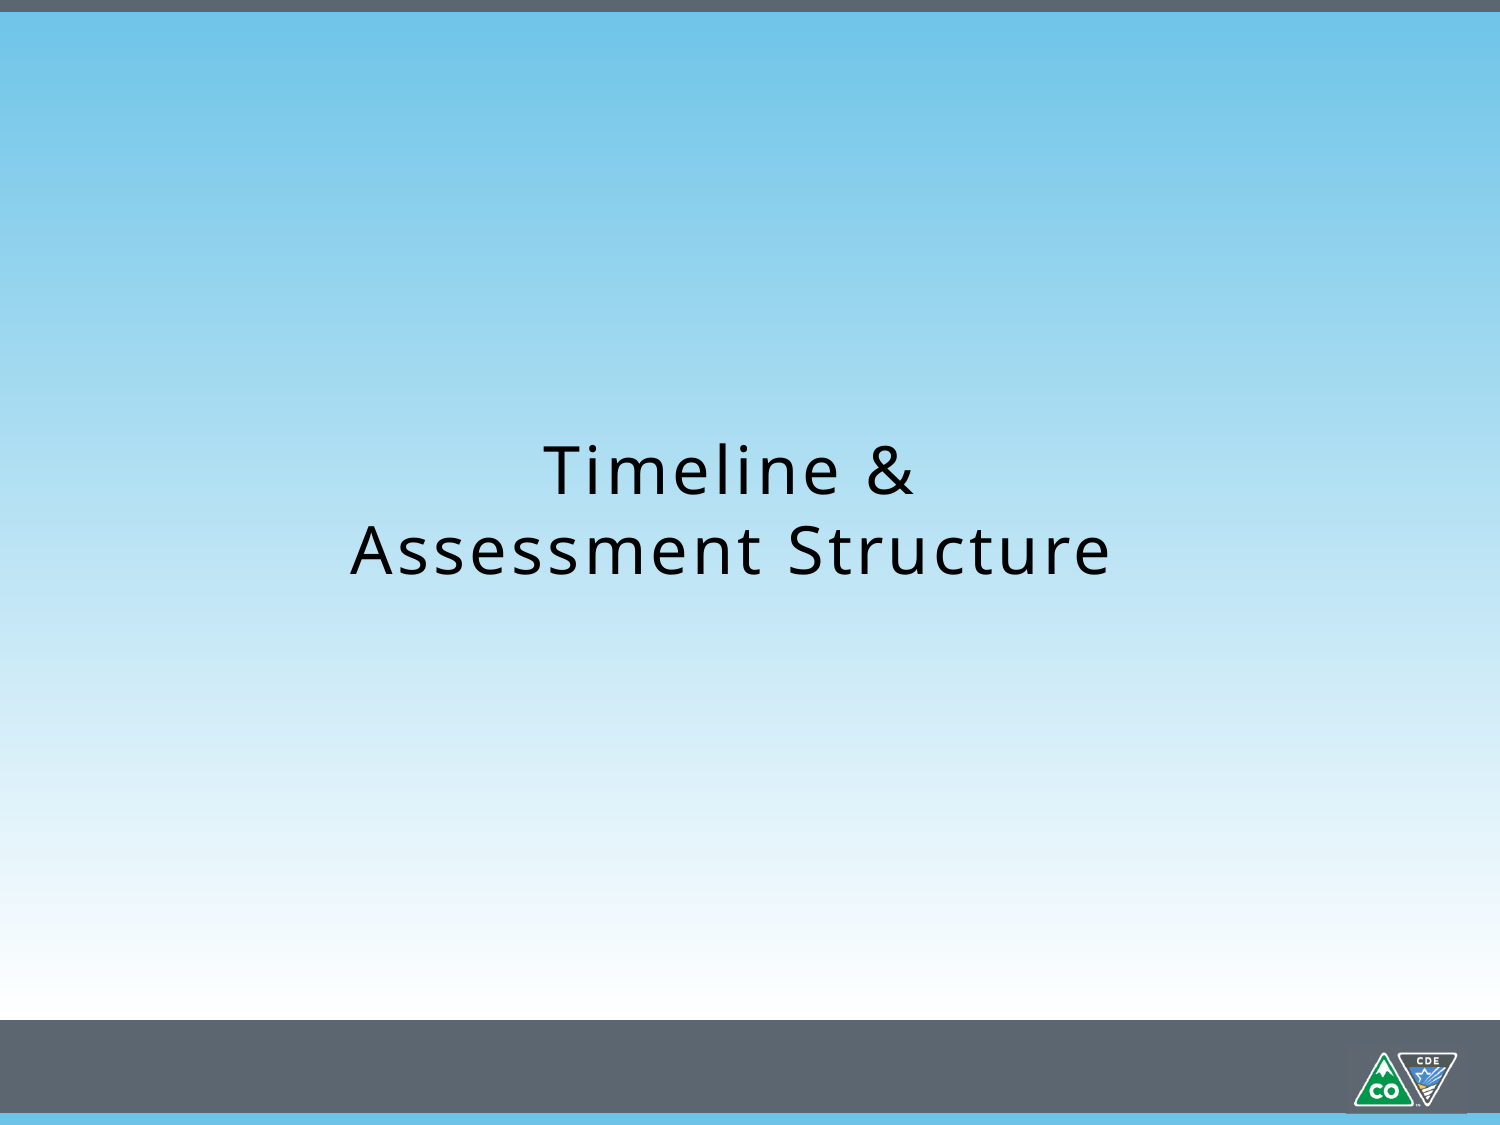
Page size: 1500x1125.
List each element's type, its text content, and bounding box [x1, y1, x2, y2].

title Timeline & Assessment Structure [47, 372, 1416, 643]
picture [1345, 1044, 1467, 1114]
